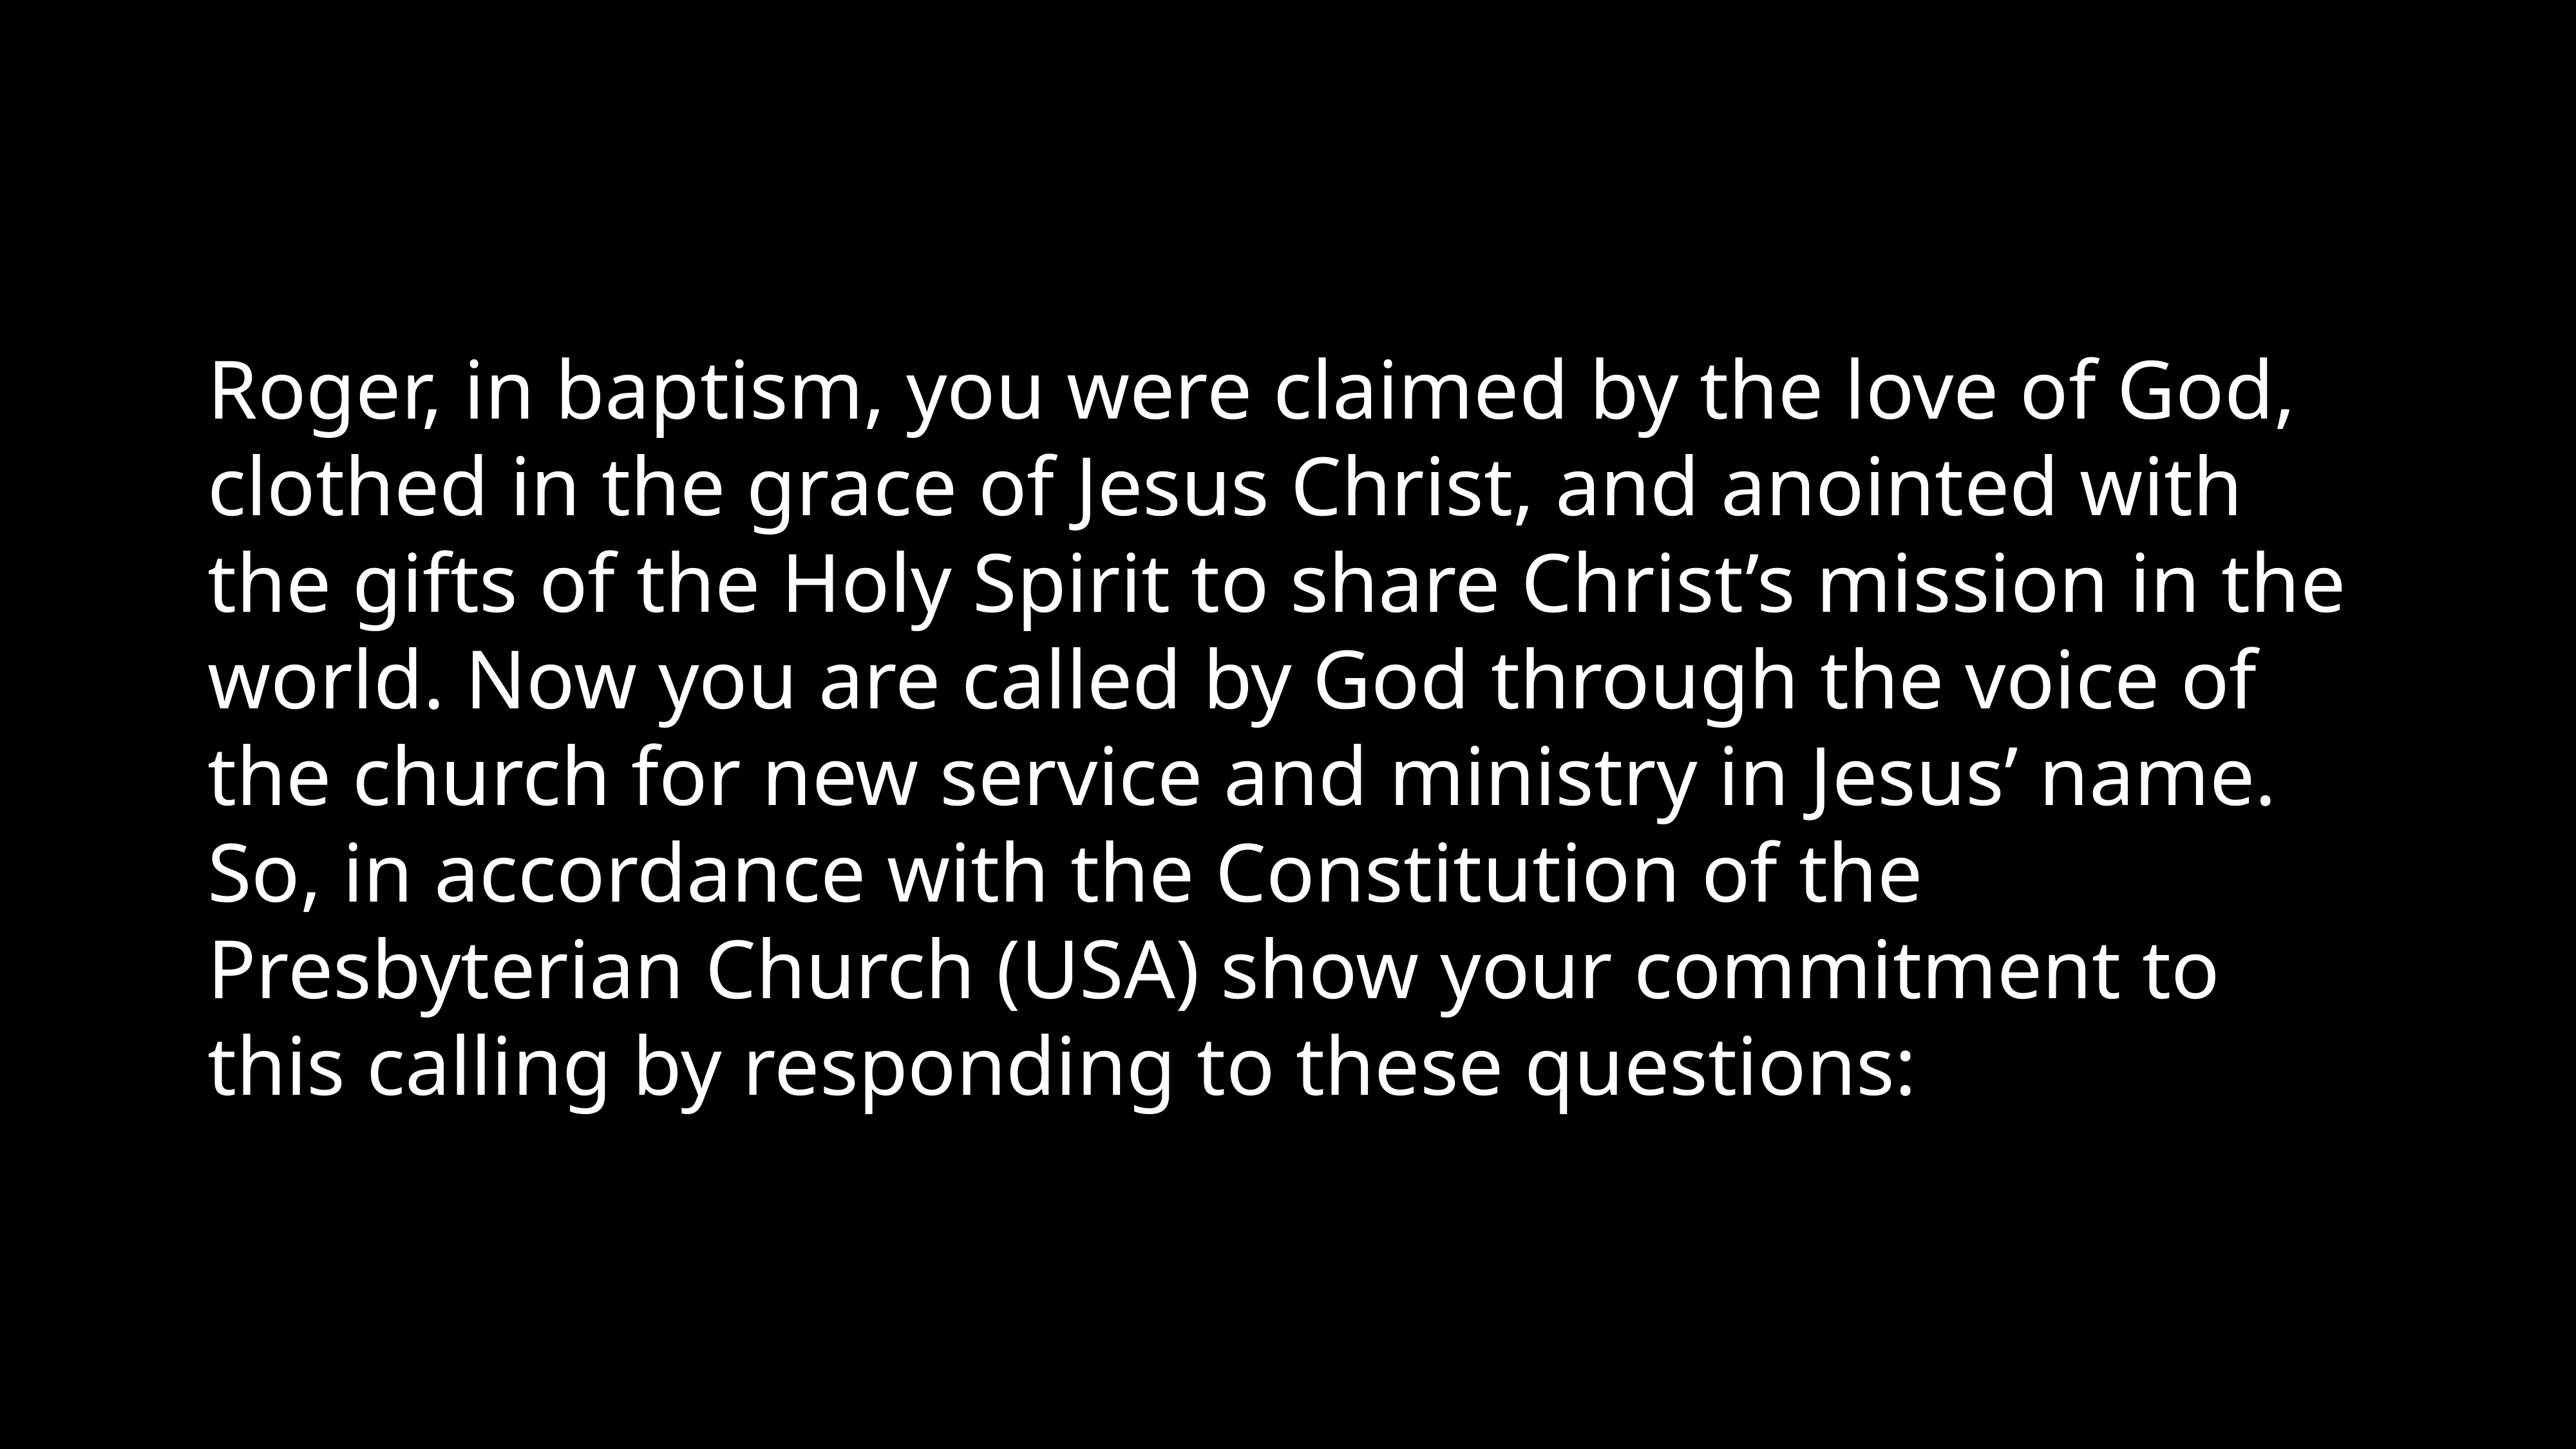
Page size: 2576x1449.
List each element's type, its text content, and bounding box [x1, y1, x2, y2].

list Roger, in baptism, you were claimed by the love of God, clothed in the grace of Jesus Christ, and anointed with the gifts of the Holy Spirit to share Christ’s mission in the world. Now you are called by God through the voice of the church for new service and ministry in Jesus’ name. So, in accordance with the Constitution of the Presbyterian Church (USA) show your commitment to this calling by responding to these questions: [202, 156, 2374, 1293]
